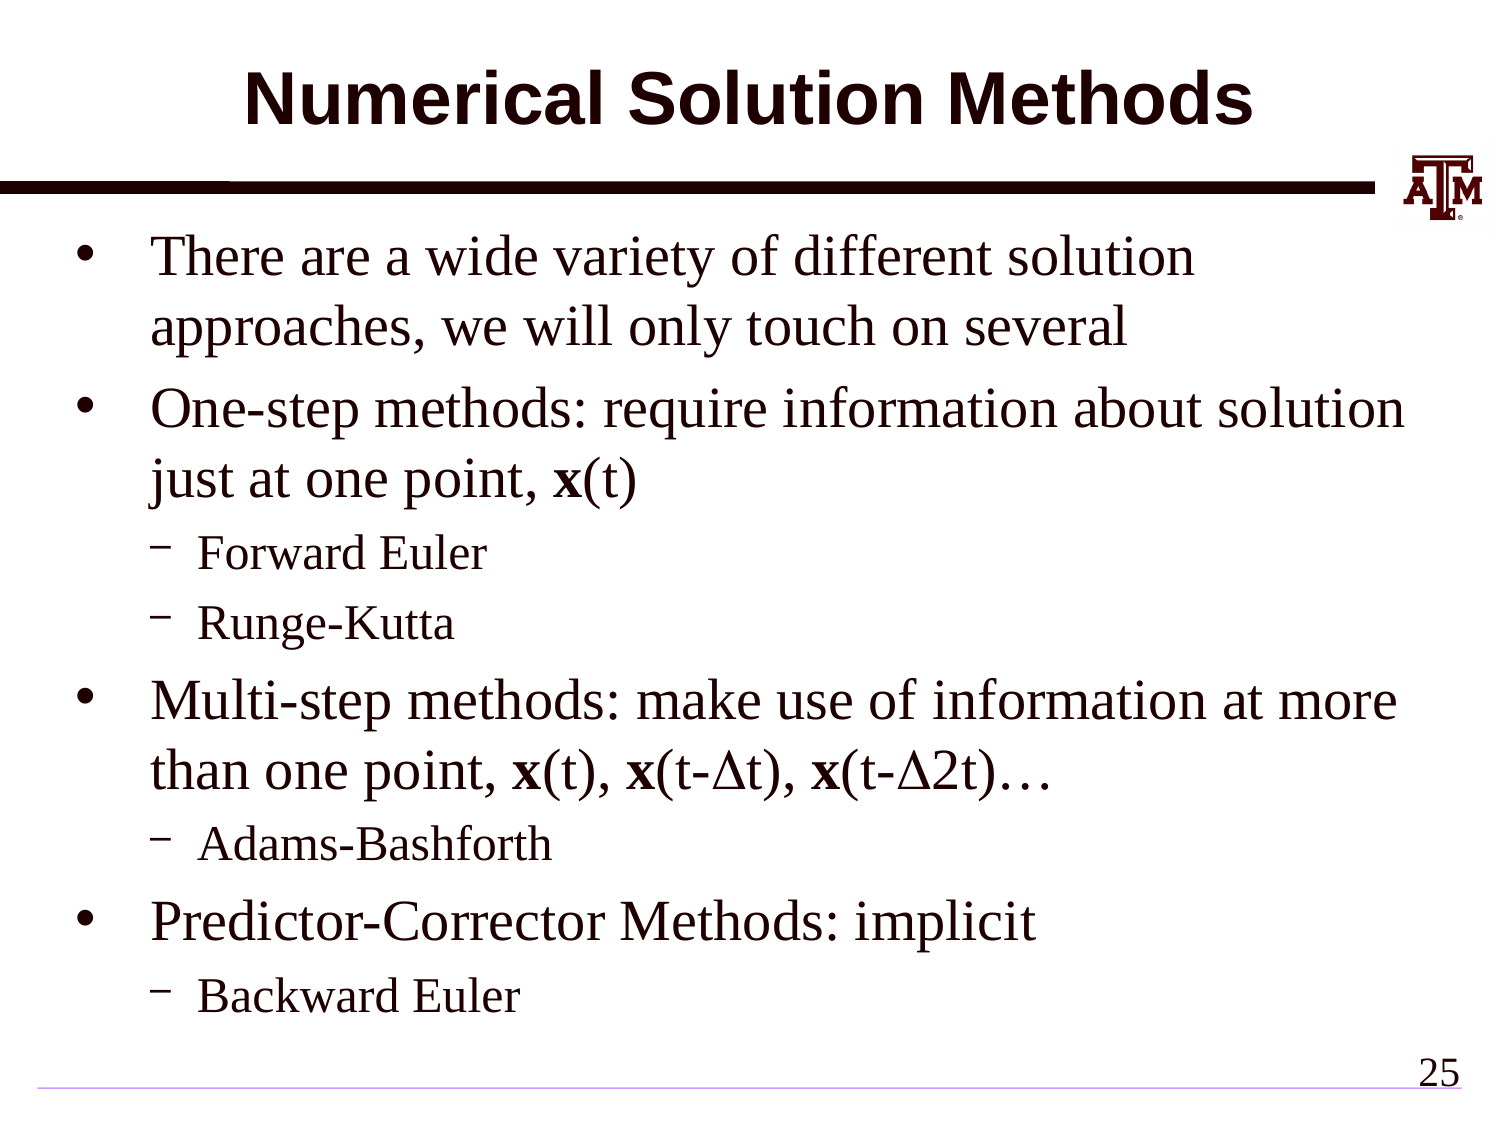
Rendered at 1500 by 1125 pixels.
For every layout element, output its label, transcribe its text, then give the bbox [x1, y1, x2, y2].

picture [1392, 137, 1493, 238]
title Numerical Solution Methods [37, 12, 1463, 188]
list There are a wide variety of different solution approaches, we will only touch on several One-step methods: require information about solution just at one point, x(t) Forward Euler Runge-Kutta Multi-step methods: make use of information at more than one point, x(t), x(t-Dt), x(t-D2t)… Adams-Bashforth Predictor-Corrector Methods: implicit Backward Euler [59, 209, 1463, 823]
slide_number 24 [1162, 1037, 1475, 1113]
